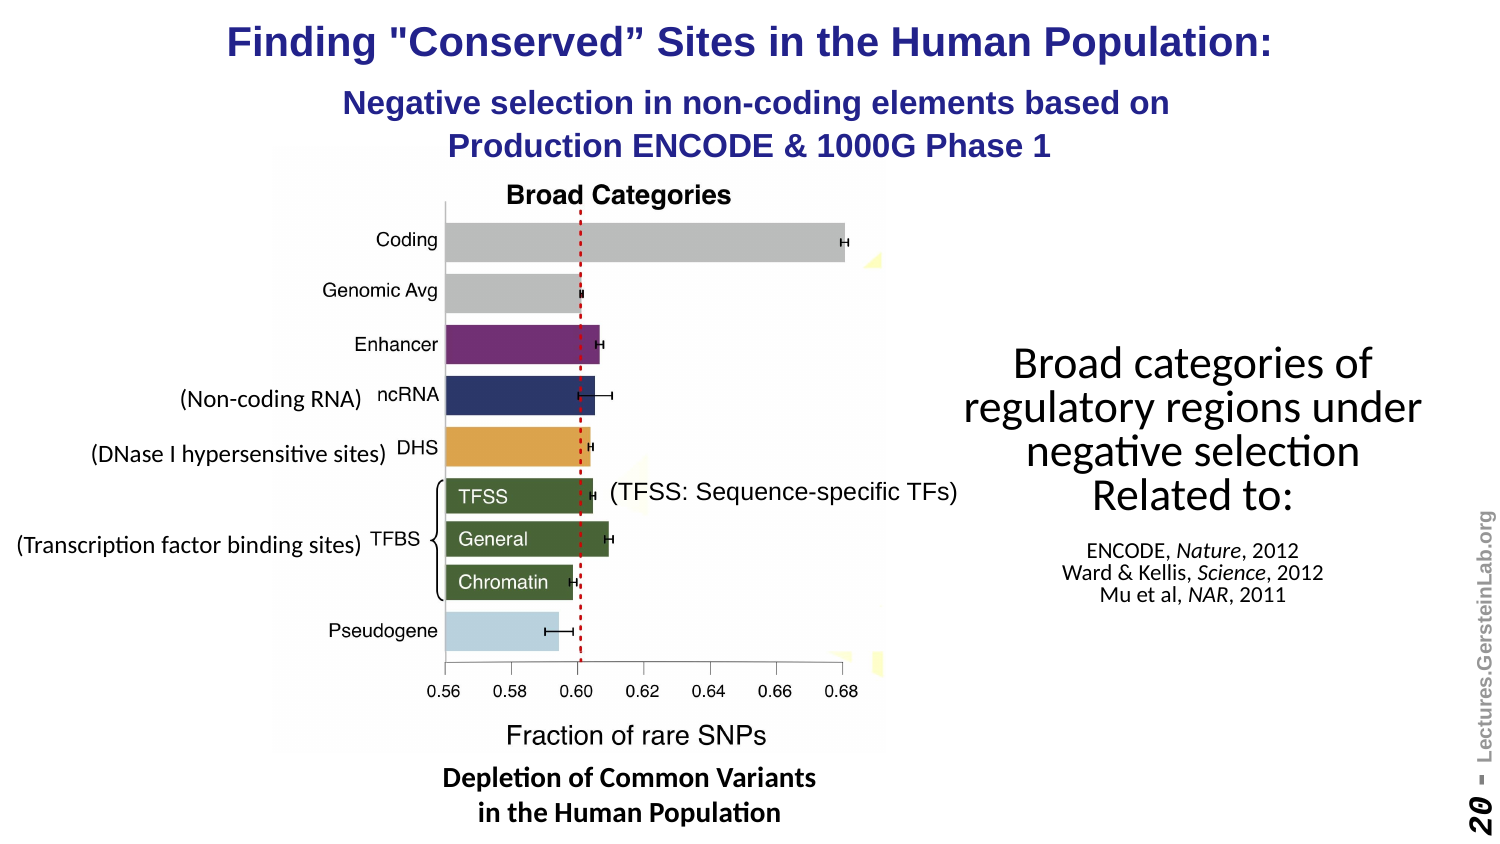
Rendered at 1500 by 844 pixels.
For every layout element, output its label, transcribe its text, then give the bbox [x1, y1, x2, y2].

text_box Broad categories of regulatory regions under negative selection Related to: ENCODE, Nature, 2012 Ward & Kellis, Science, 2012 Mu et al, NAR, 2011 [947, 228, 1440, 722]
title Finding "Conserved” Sites in the Human Population: Negative selection in non-coding elements based on Production ENCODE & 1000G Phase 1 [51, 85, 1449, 180]
text_box Depletion of Common Variants in the Human Population [383, 762, 876, 844]
text_box (DNase I hypersensitive sites) [62, 425, 267, 475]
text_box (Non-coding RNA) [164, 367, 267, 423]
text_box (TFSS: Sequence-specific TFs) [891, 465, 1087, 516]
text_box (Transcription factor binding sites) [0, 521, 267, 562]
picture [272, 146, 886, 754]
